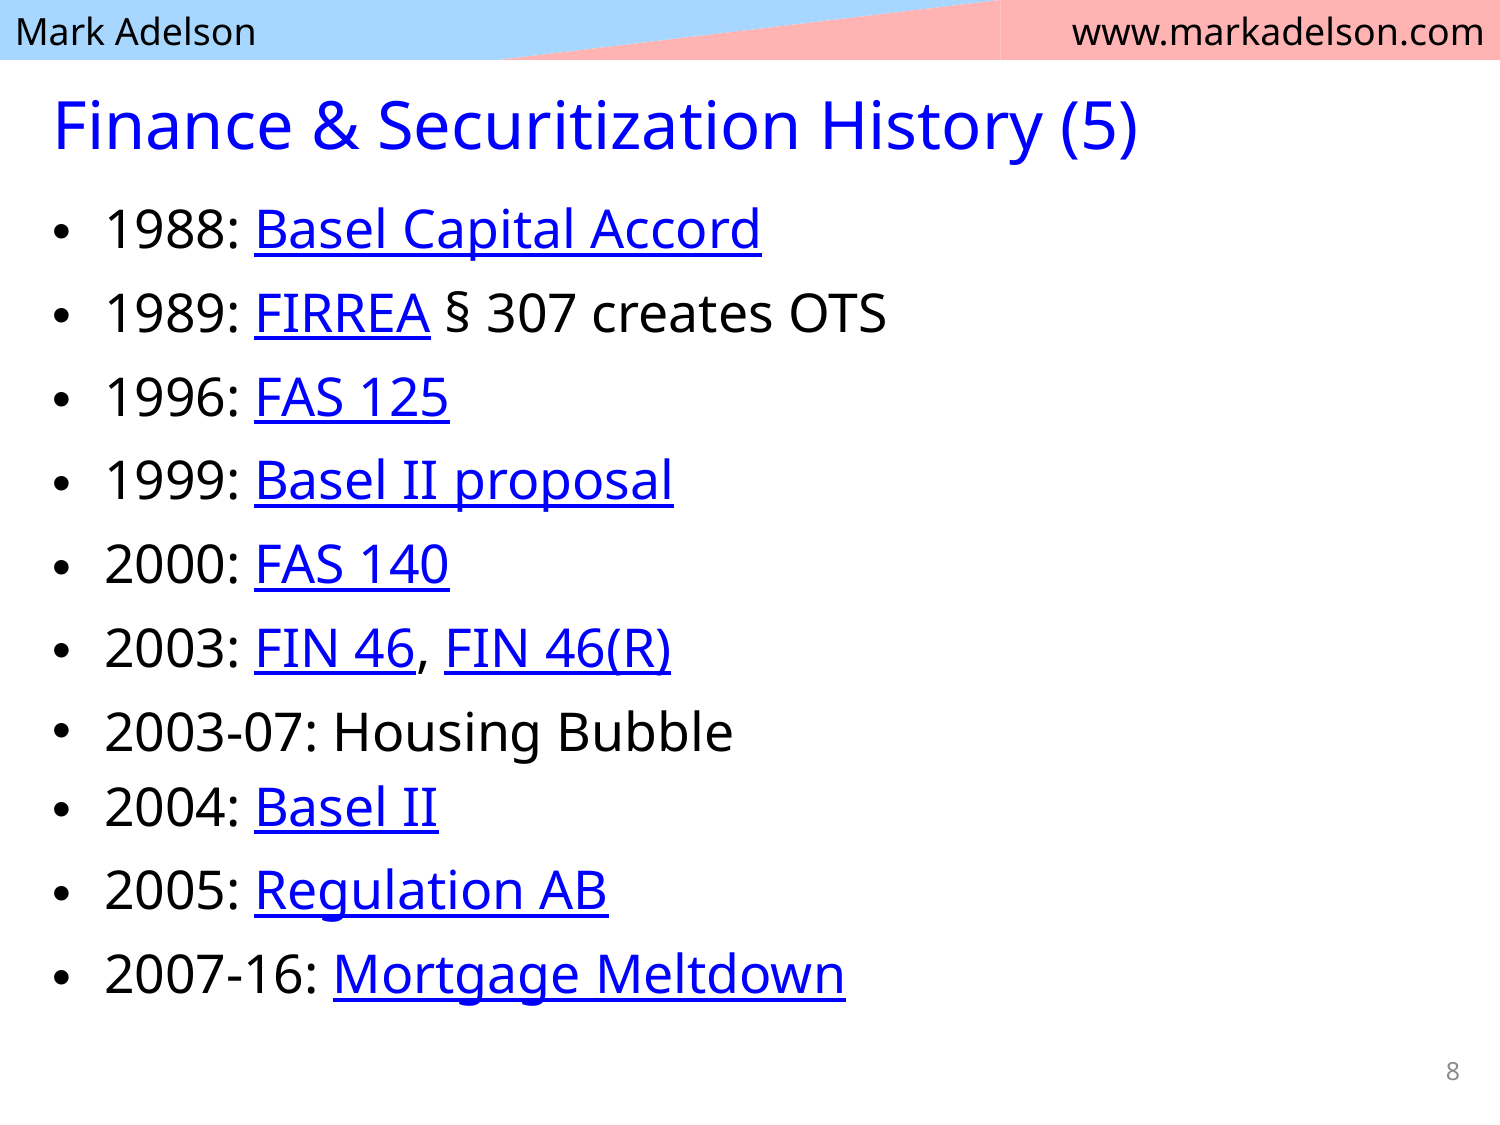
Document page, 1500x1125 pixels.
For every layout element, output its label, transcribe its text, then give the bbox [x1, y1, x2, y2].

slide_number 8 [1125, 1042, 1475, 1103]
list 1988: Basel Capital Accord 1989: FIRREA § 307 creates OTS 1996: FAS 125 1999: Basel II proposal 2000: FAS 140 2003: FIN 46, FIN 46(R) 2003-07: Housing Bubble 2004: Basel II 2005: Regulation AB 2007-16: Mortgage Meltdown [37, 187, 1475, 1025]
title Finance & Securitization History (5) [37, 75, 1475, 171]
